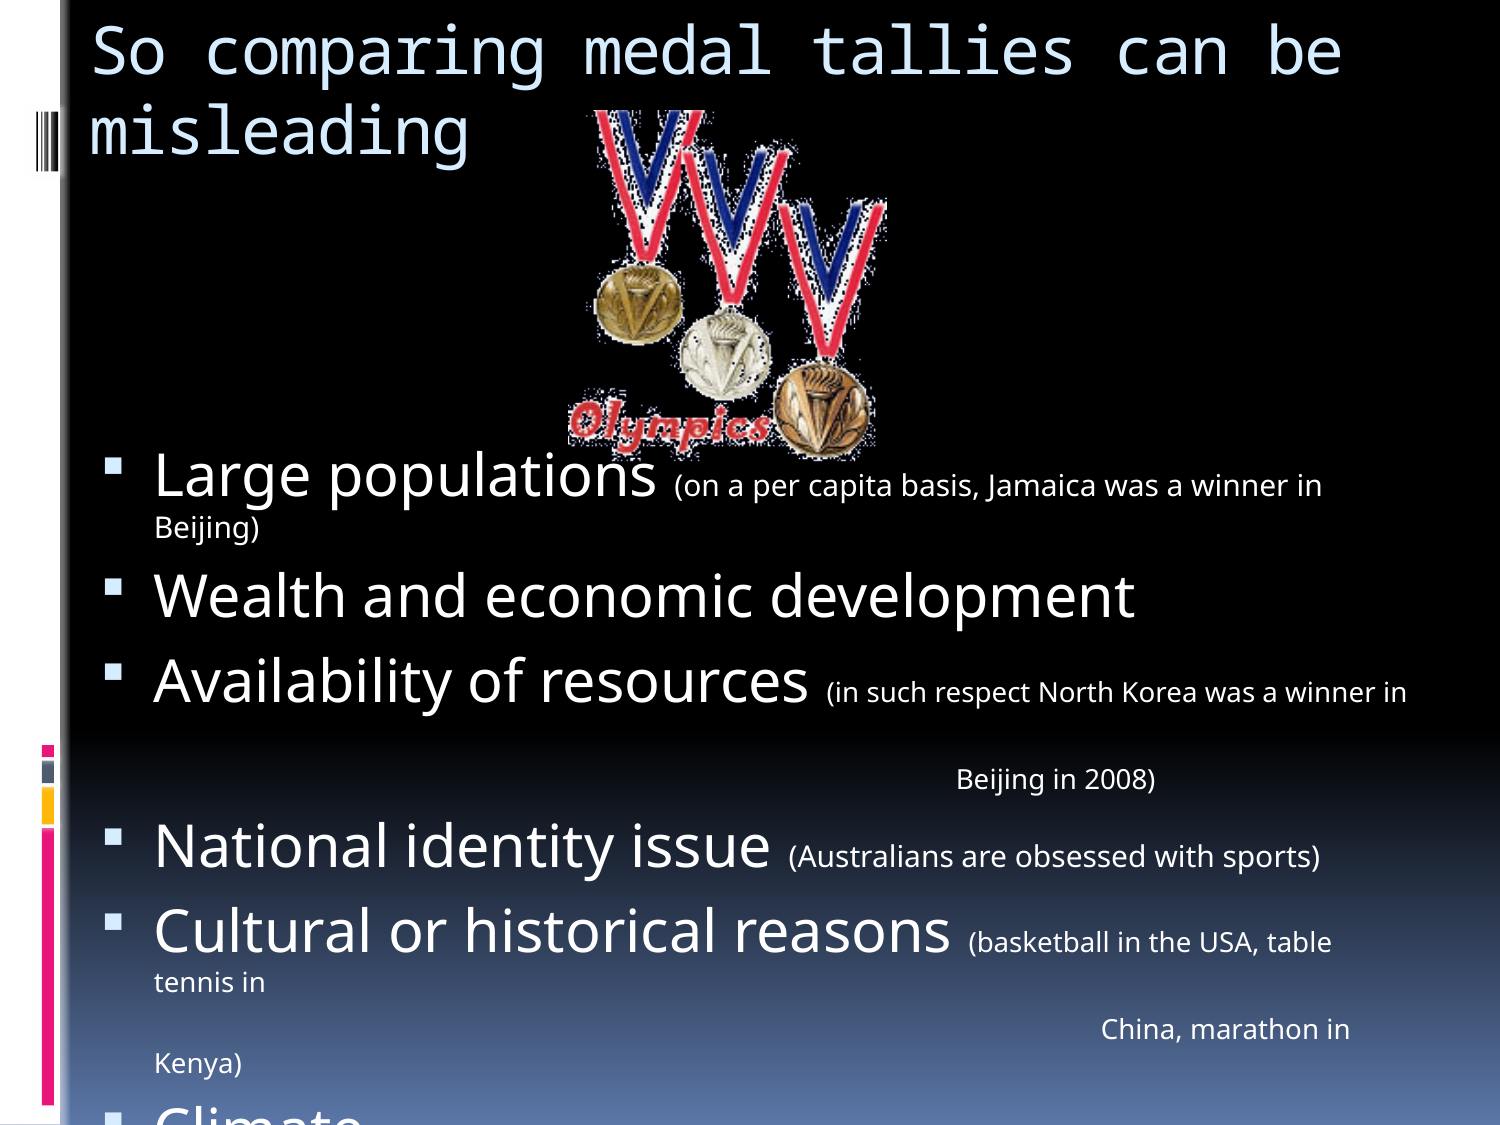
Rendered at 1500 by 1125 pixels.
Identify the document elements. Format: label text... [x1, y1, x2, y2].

title So comparing medal tallies can be misleading [75, 0, 1500, 188]
picture [568, 110, 887, 470]
list Large populations (on a per capita basis, Jamaica was a winner in Beijing) Wealth and economic development Availability of resources (in such respect North Korea was a winner in Beijing in 2008) National identity issue (Australians are obsessed with sports) Cultural or historical reasons (basketball in the USA, table tennis in China, marathon in Kenya) Climate [75, 429, 1425, 1125]
